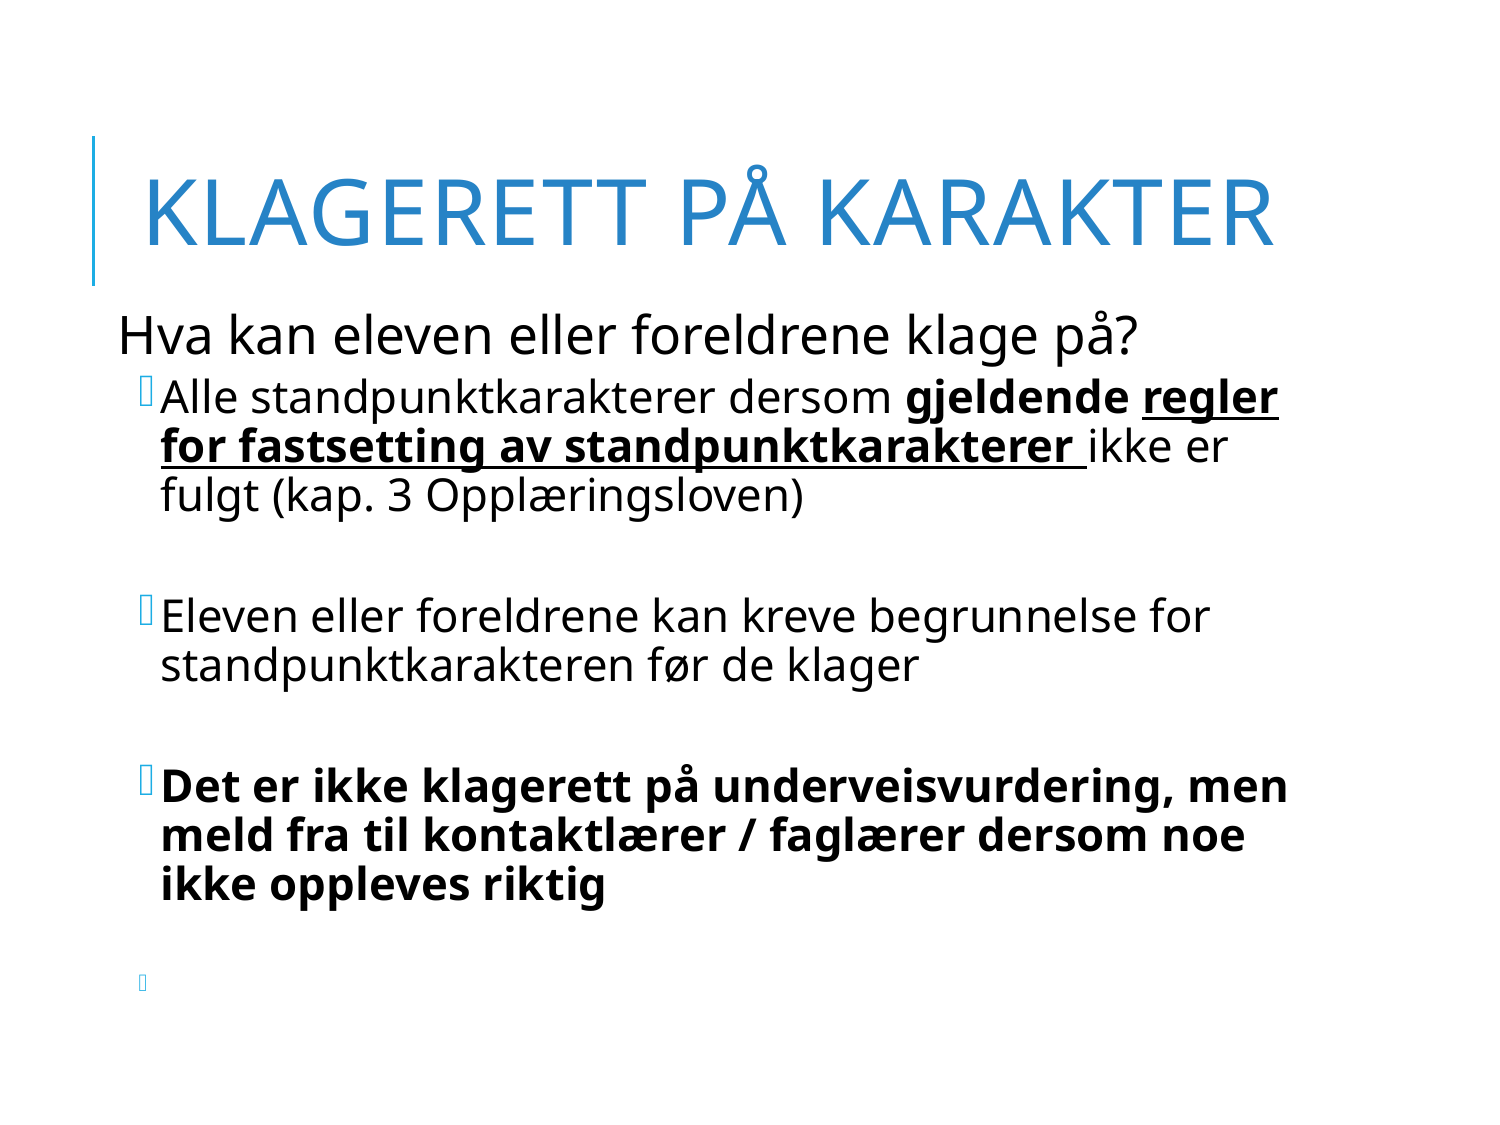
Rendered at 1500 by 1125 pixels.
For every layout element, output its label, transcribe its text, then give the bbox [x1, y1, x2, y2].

title Klagerett på karakter [126, 96, 1322, 301]
list Hva kan eleven eller foreldrene klage på? Alle standpunktkarakterer dersom gjeldende regler for fastsetting av standpunktkarakterer ikke er fulgt (kap. 3 Opplæringsloven) Eleven eller foreldrene kan kreve begrunnelse for standpunktkarakteren før de klager Det er ikke klagerett på underveisvurdering, men meld fra til kontaktlærer / faglærer dersom noe ikke oppleves riktig En klage på en standpunktkarakter begrunnet i at eleven ikke har fått den underveisvurderingen han eller hun har krav på fører ikke til at vedtaket oppheves. [110, 301, 1322, 1035]
